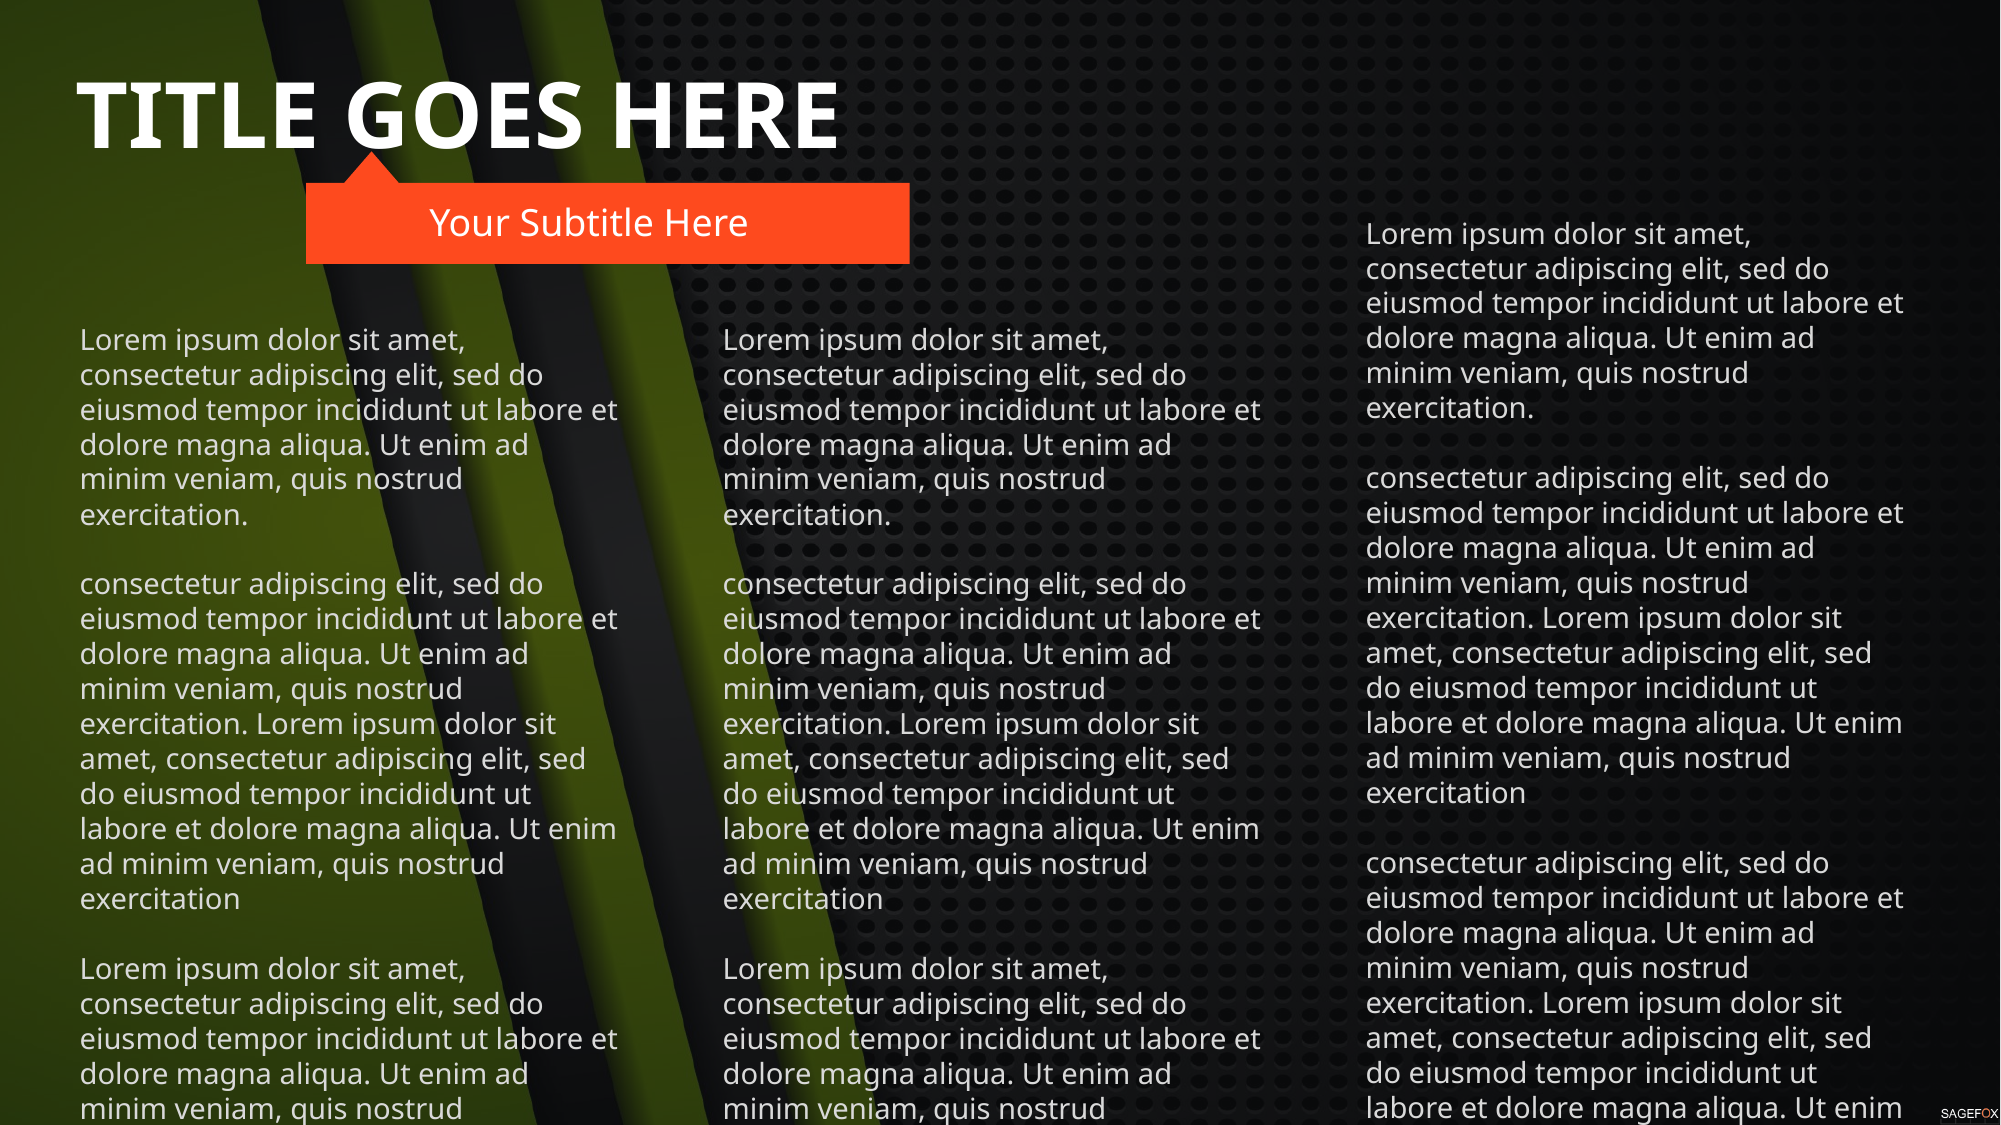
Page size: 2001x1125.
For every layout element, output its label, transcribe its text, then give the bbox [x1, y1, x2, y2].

text_box TITLE GOES HERE [60, 49, 965, 175]
picture [1940, 0, 2001, 1125]
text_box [306, 151, 910, 264]
text_box Lorem ipsum dolor sit amet, consectetur adipiscing elit, sed do eiusmod tempor incididunt ut labore et dolore magna aliqua. Ut enim ad minim veniam, quis nostrud exercitation. consectetur adipiscing elit, sed do eiusmod tempor incididunt ut labore et dolore magna aliqua. Ut enim ad minim veniam, quis nostrud exercitation. Lorem ipsum dolor sit amet, consectetur adipiscing elit, sed do eiusmod tempor incididunt ut labore et dolore magna aliqua. Ut enim ad minim veniam, quis nostrud exercitation Lorem ipsum dolor sit amet, consectetur adipiscing elit, sed do eiusmod tempor incididunt ut labore et dolore magna aliqua. Ut enim ad minim veniam, quis nostrud exercitation [707, 313, 1278, 1125]
text_box Lorem ipsum dolor sit amet, consectetur adipiscing elit, sed do eiusmod tempor incididunt ut labore et dolore magna aliqua. Ut enim ad minim veniam, quis nostrud exercitation. consectetur adipiscing elit, sed do eiusmod tempor incididunt ut labore et dolore magna aliqua. Ut enim ad minim veniam, quis nostrud exercitation. Lorem ipsum dolor sit amet, consectetur adipiscing elit, sed do eiusmod tempor incididunt ut labore et dolore magna aliqua. Ut enim ad minim veniam, quis nostrud exercitation Lorem ipsum dolor sit amet, consectetur adipiscing elit, sed do eiusmod tempor incididunt ut labore et dolore magna aliqua. Ut enim ad minim veniam, quis nostrud exercitation. [64, 313, 635, 1125]
text_box Lorem ipsum dolor sit amet, consectetur adipiscing elit, sed do eiusmod tempor incididunt ut labore et dolore magna aliqua. Ut enim ad minim veniam, quis nostrud exercitation. consectetur adipiscing elit, sed do eiusmod tempor incididunt ut labore et dolore magna aliqua. Ut enim ad minim veniam, quis nostrud exercitation. Lorem ipsum dolor sit amet, consectetur adipiscing elit, sed do eiusmod tempor incididunt ut labore et dolore magna aliqua. Ut enim ad minim veniam, quis nostrud exercitation consectetur adipiscing elit, sed do eiusmod tempor incididunt ut labore et dolore magna aliqua. Ut enim ad minim veniam, quis nostrud exercitation. Lorem ipsum dolor sit amet, consectetur adipiscing elit, sed do eiusmod tempor incididunt ut labore et dolore magna aliqua. Ut enim ad minim veniam, quis nostrud exercitation [1350, 207, 1921, 1125]
